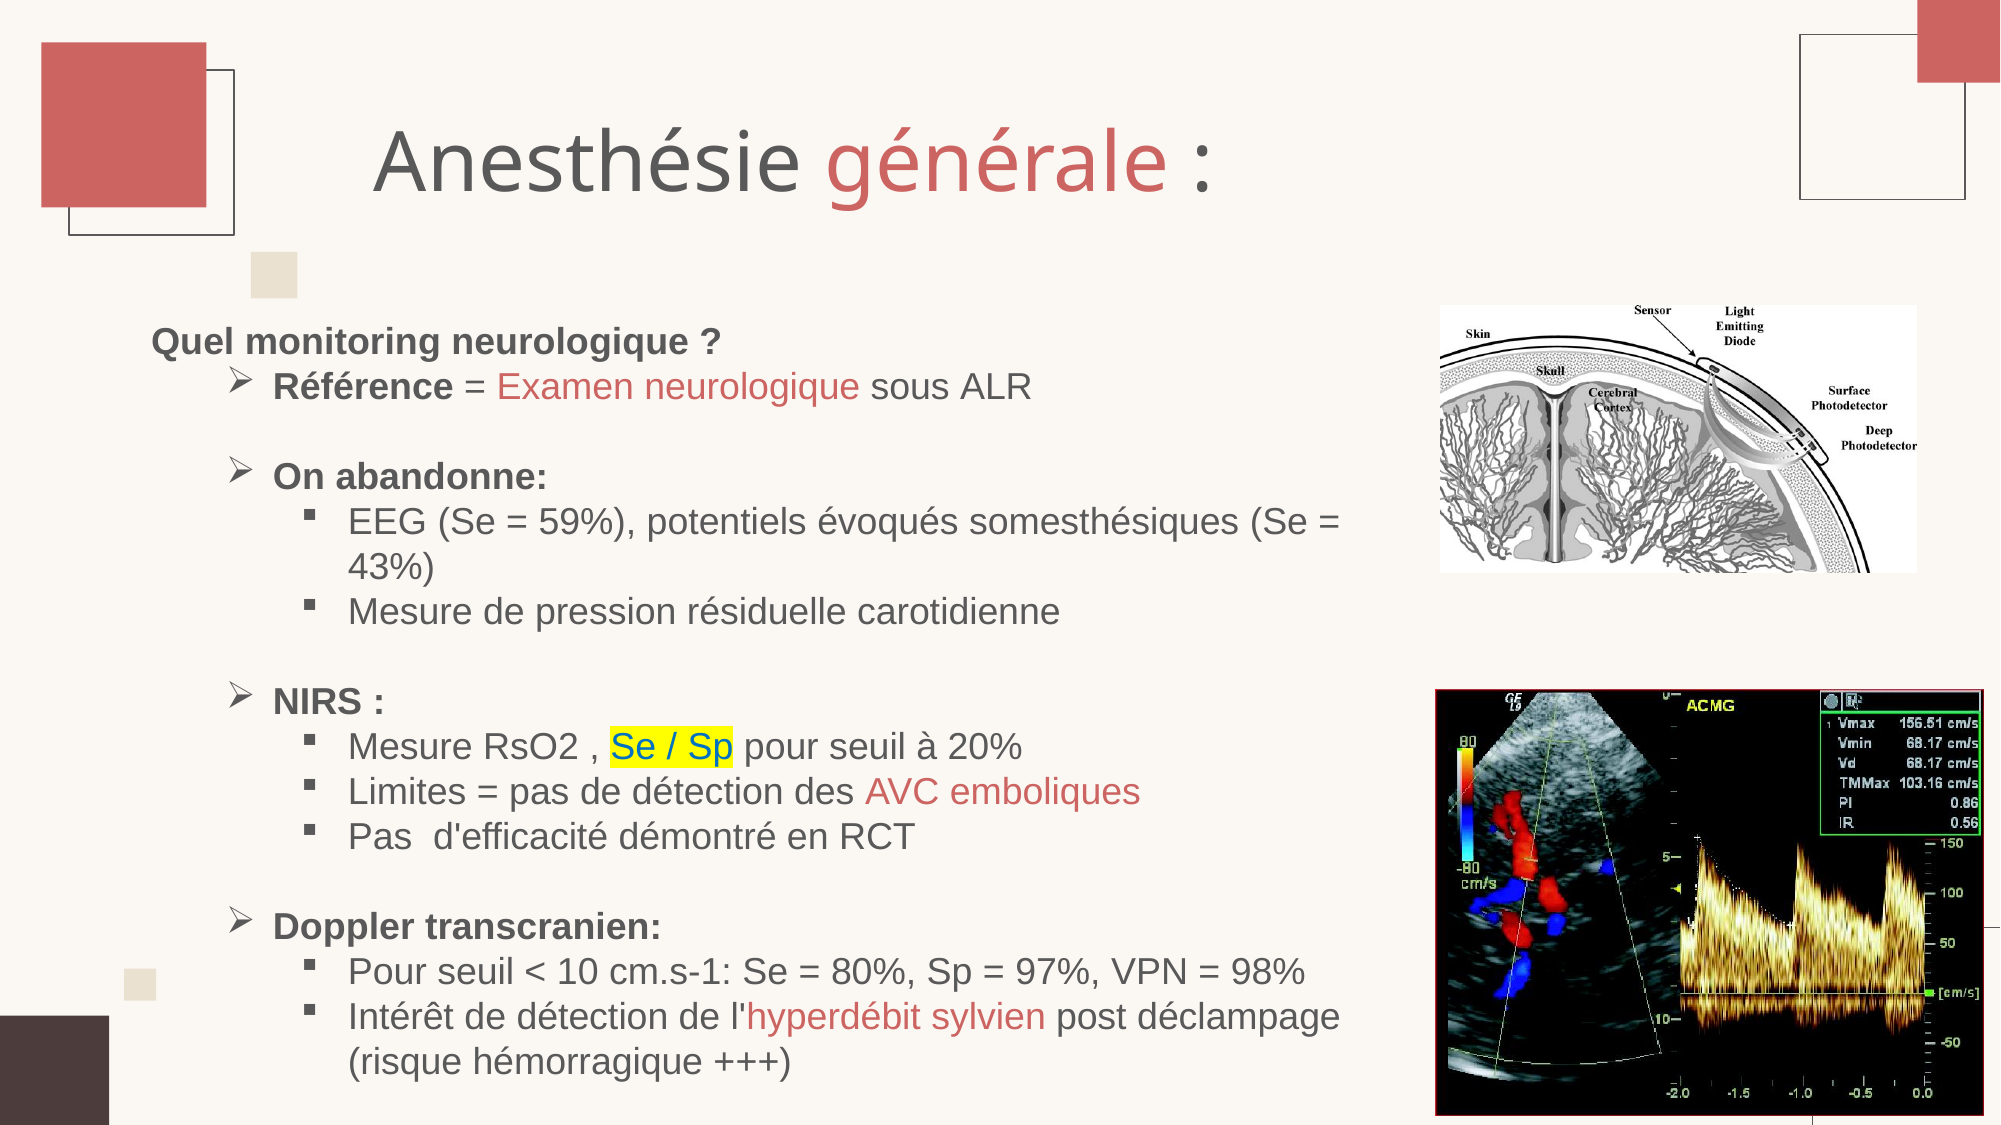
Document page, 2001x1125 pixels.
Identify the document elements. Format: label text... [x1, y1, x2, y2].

text_box Quel monitoring neurologique ? Référence = Examen neurologique sous ALR On abandonne: EEG (Se = 59%), potentiels évoqués somesthésiques (Se = 43%) Mesure de pression résiduelle carotidienne NIRS : Mesure RsO2 , Se / Sp pour seuil à 20% Limites = pas de détection des AVC emboliques Pas d'efficacité démontré en RCT Doppler transcranien: Pour seuil < 10 cm.s-1: Se = 80%, Sp = 97%, VPN = 98% Intérêt de détection de l'hyperdébit sylvien post déclampage (risque hémorragique +++) [136, 309, 1431, 1125]
picture [1435, 688, 1984, 1116]
picture [1439, 305, 1917, 573]
title Anesthésie générale : [173, 51, 1436, 265]
